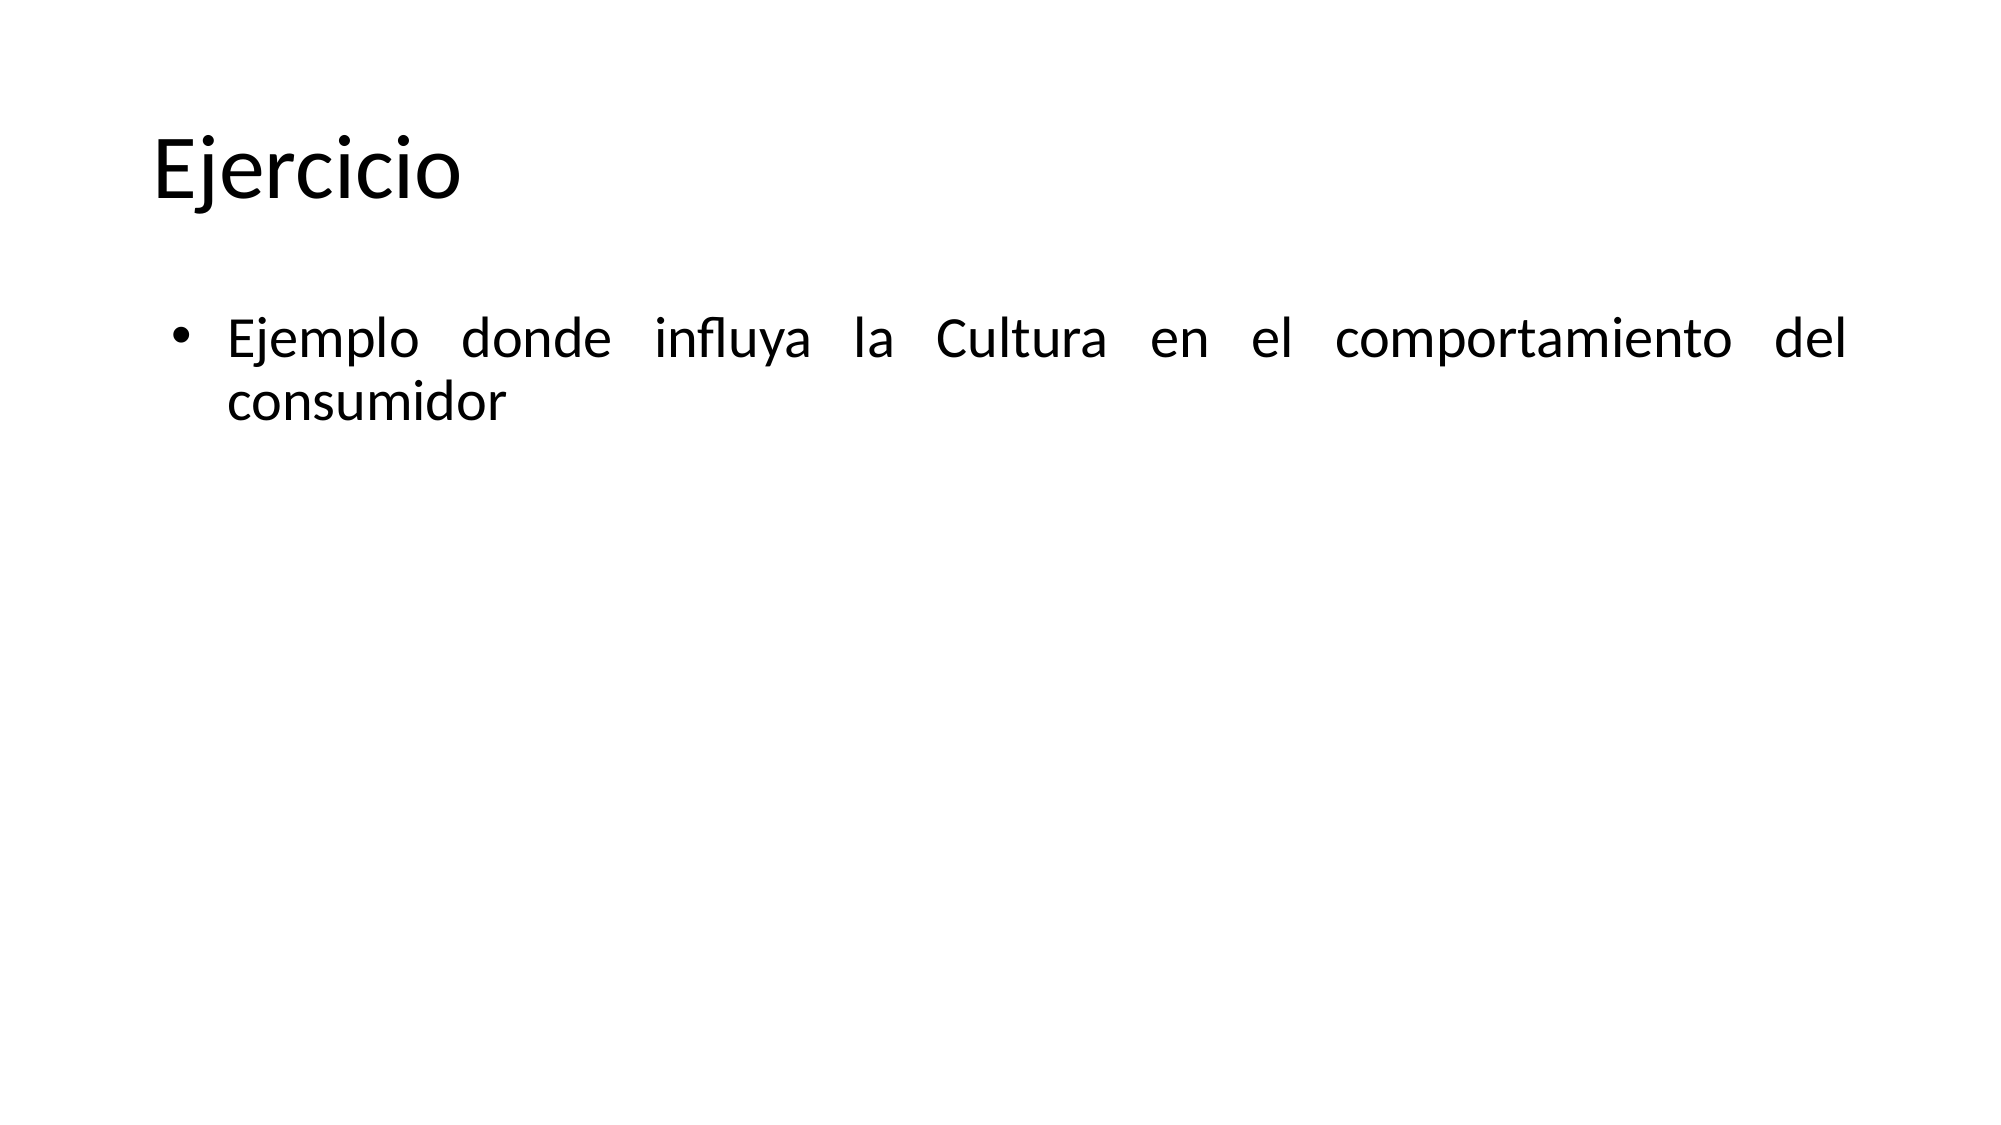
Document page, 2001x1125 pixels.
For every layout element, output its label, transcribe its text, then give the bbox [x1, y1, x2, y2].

title Ejercicio [137, 59, 1863, 278]
list Ejemplo donde influya la Cultura en el comportamiento del consumidor [137, 299, 1863, 1014]
